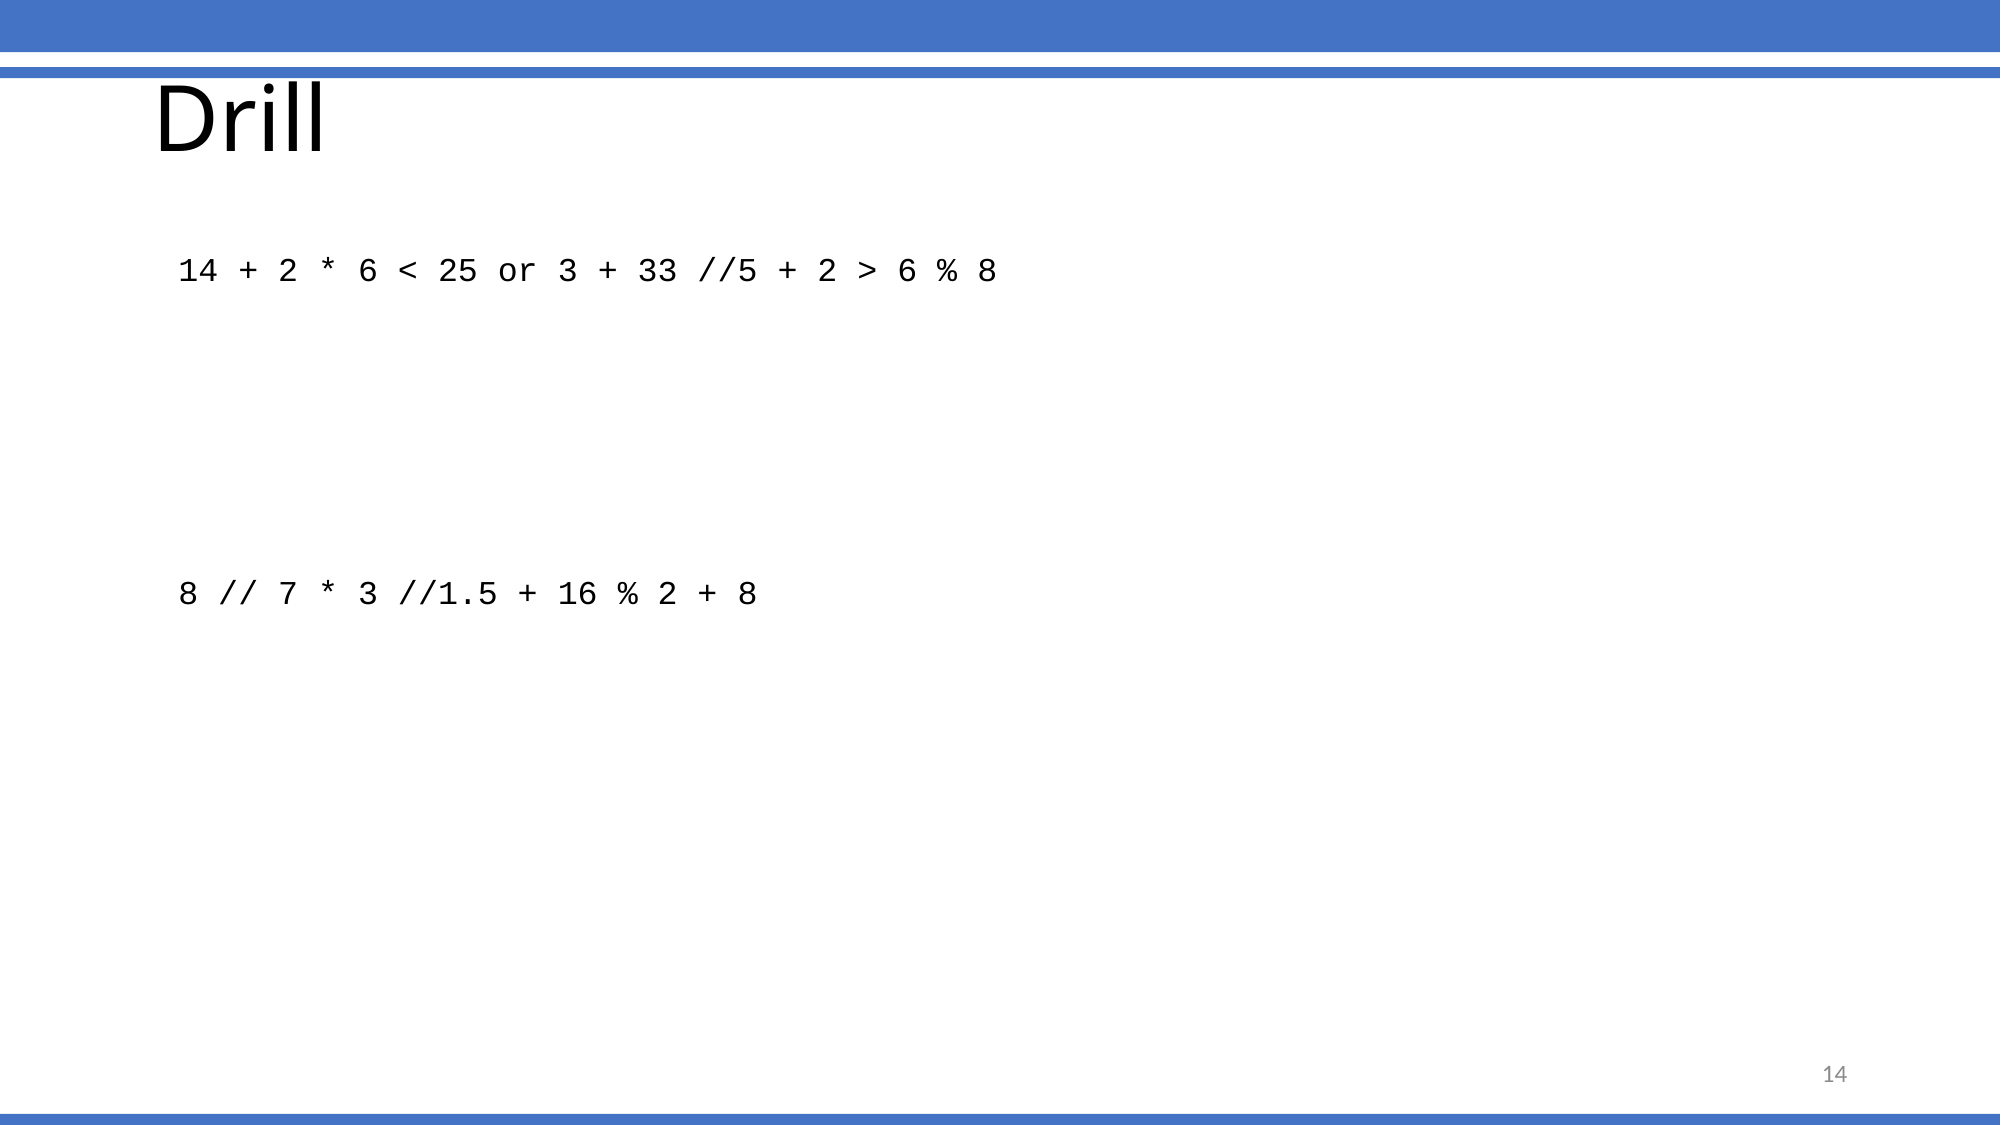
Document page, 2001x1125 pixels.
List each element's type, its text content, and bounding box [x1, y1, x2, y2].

title Drill [137, 59, 1863, 184]
list 14 + 2 * 6 < 25 or 3 + 33 //5 + 2 > 6 % 8 8 // 7 * 3 //1.5 + 16 % 2 + 8 [88, 256, 1814, 971]
slide_number 14 [1412, 1042, 1863, 1103]
